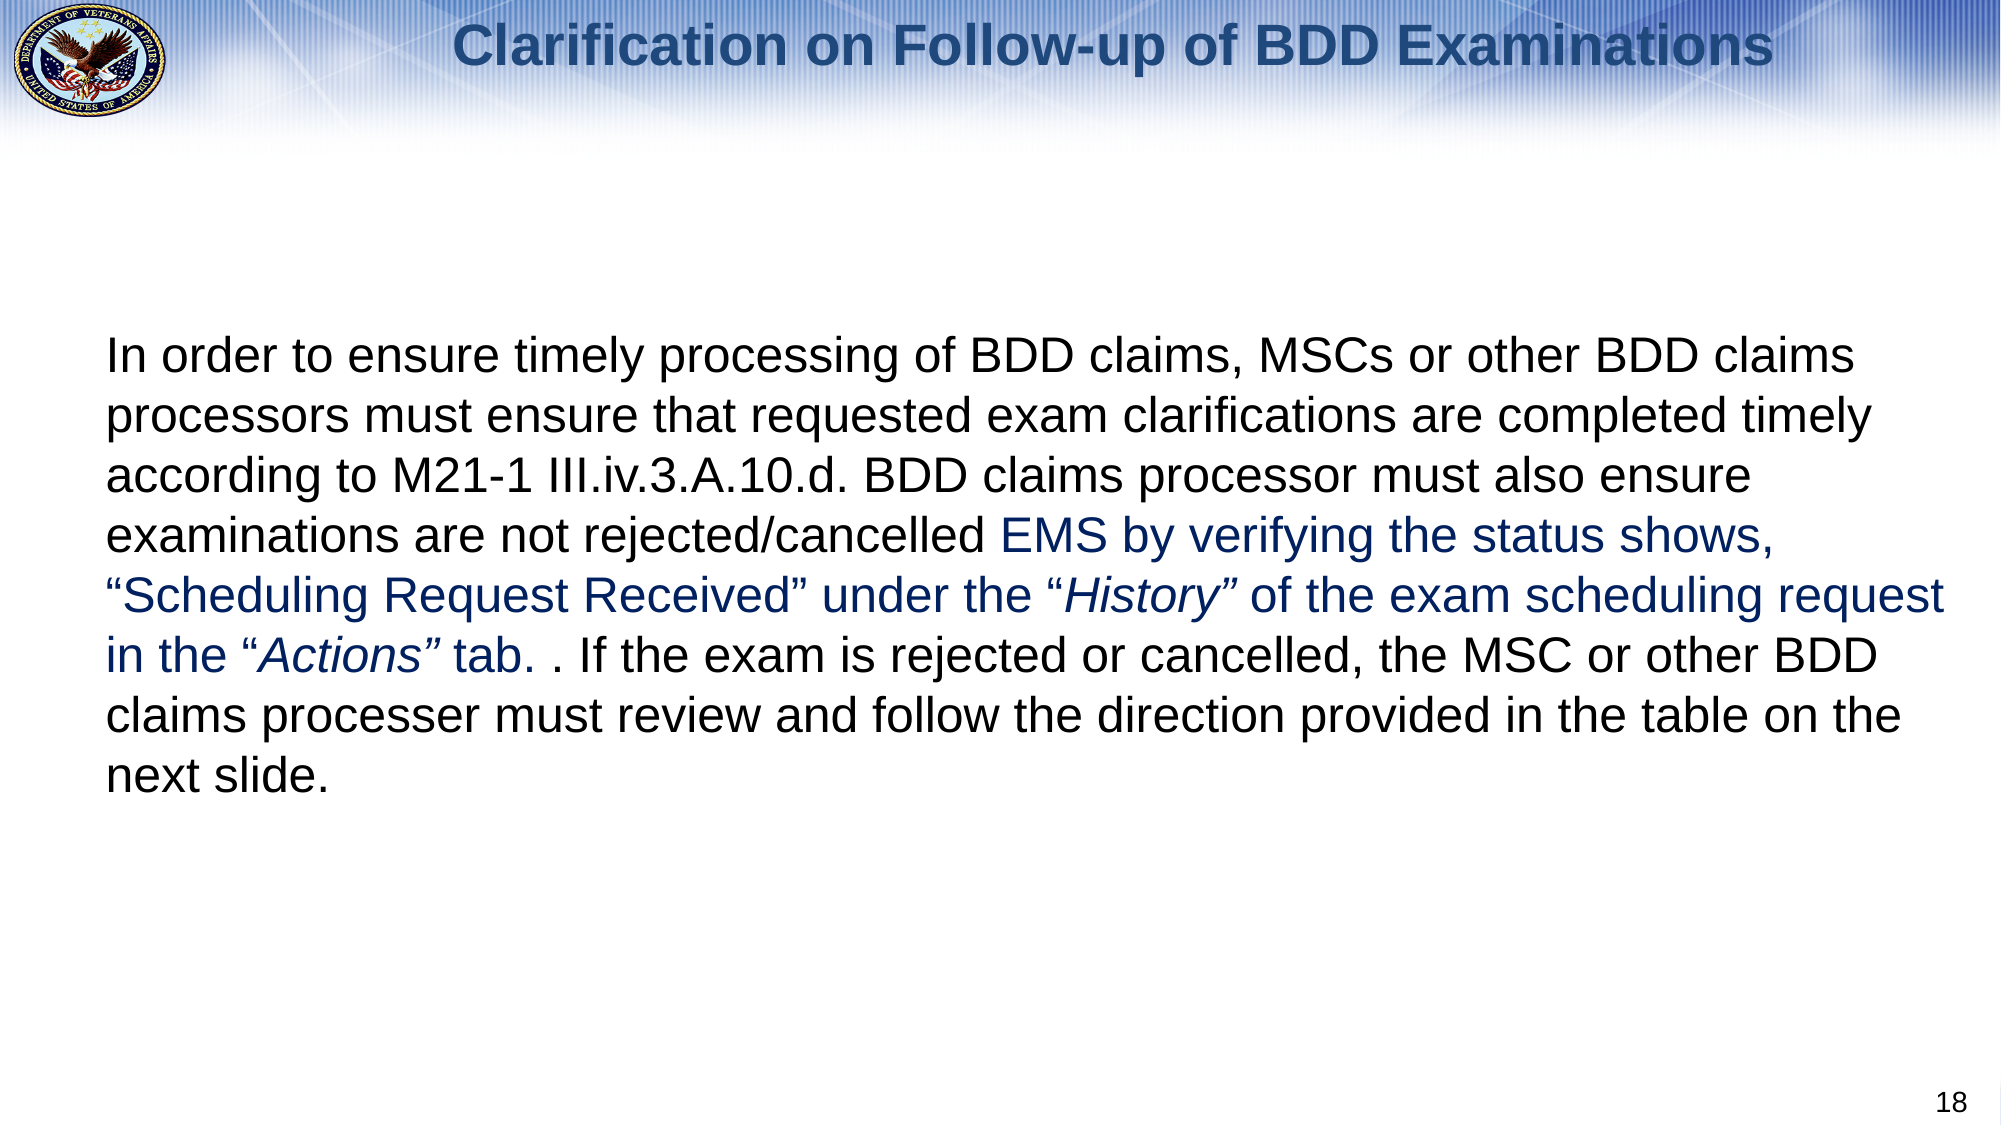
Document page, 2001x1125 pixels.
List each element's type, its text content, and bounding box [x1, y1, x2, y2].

picture [0, 0, 2001, 1125]
slide_number 18 [1516, 1083, 1983, 1125]
list In order to ensure timely processing of BDD claims, MSCs or other BDD claims processors must ensure that requested exam clarifications are completed timely according to M21-1 III.iv.3.A.10.d. BDD claims processor must also ensure examinations are not rejected/cancelled EMS by verifying the status shows, “Scheduling Request Received” under the “History” of the exam scheduling request in the “Actions” tab. . If the exam is rejected or cancelled, the MSC or other BDD claims processer must review and follow the direction provided in the table on the next slide. [90, 242, 1972, 1034]
title Clarification on Follow-up of BDD Examinations [350, 0, 1904, 189]
